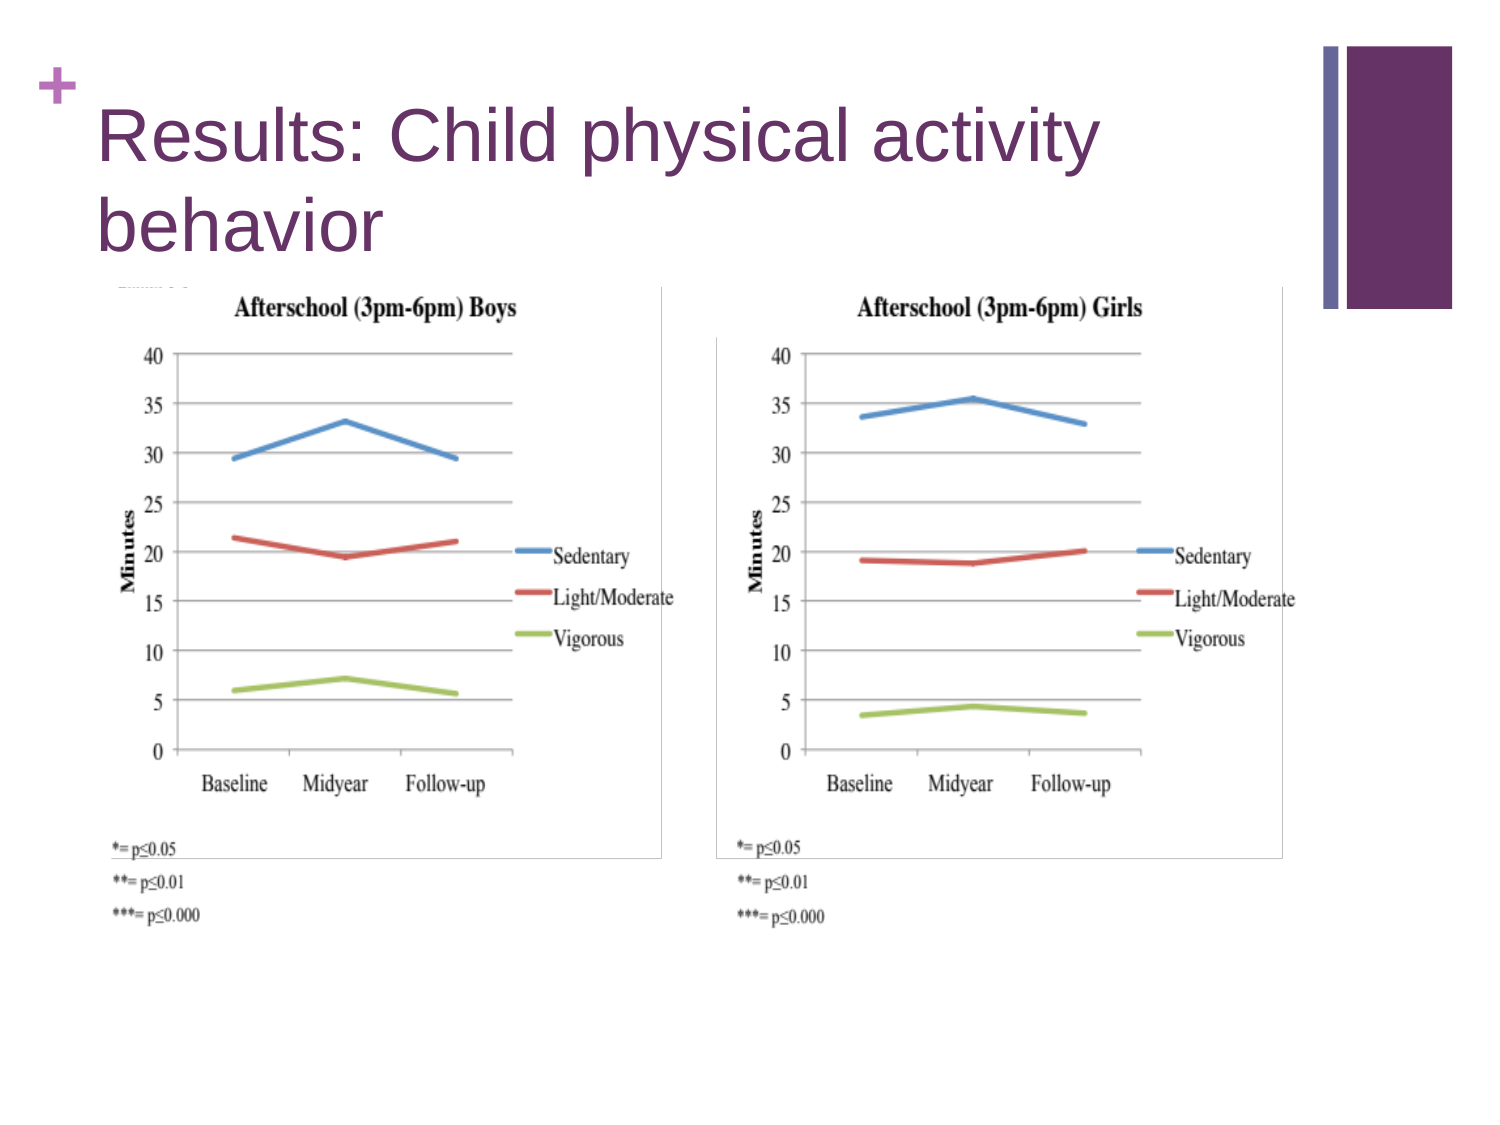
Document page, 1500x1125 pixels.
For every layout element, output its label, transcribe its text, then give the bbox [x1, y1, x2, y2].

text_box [99, 274, 1300, 950]
title Results: Child physical activity behavior [81, 79, 1322, 263]
